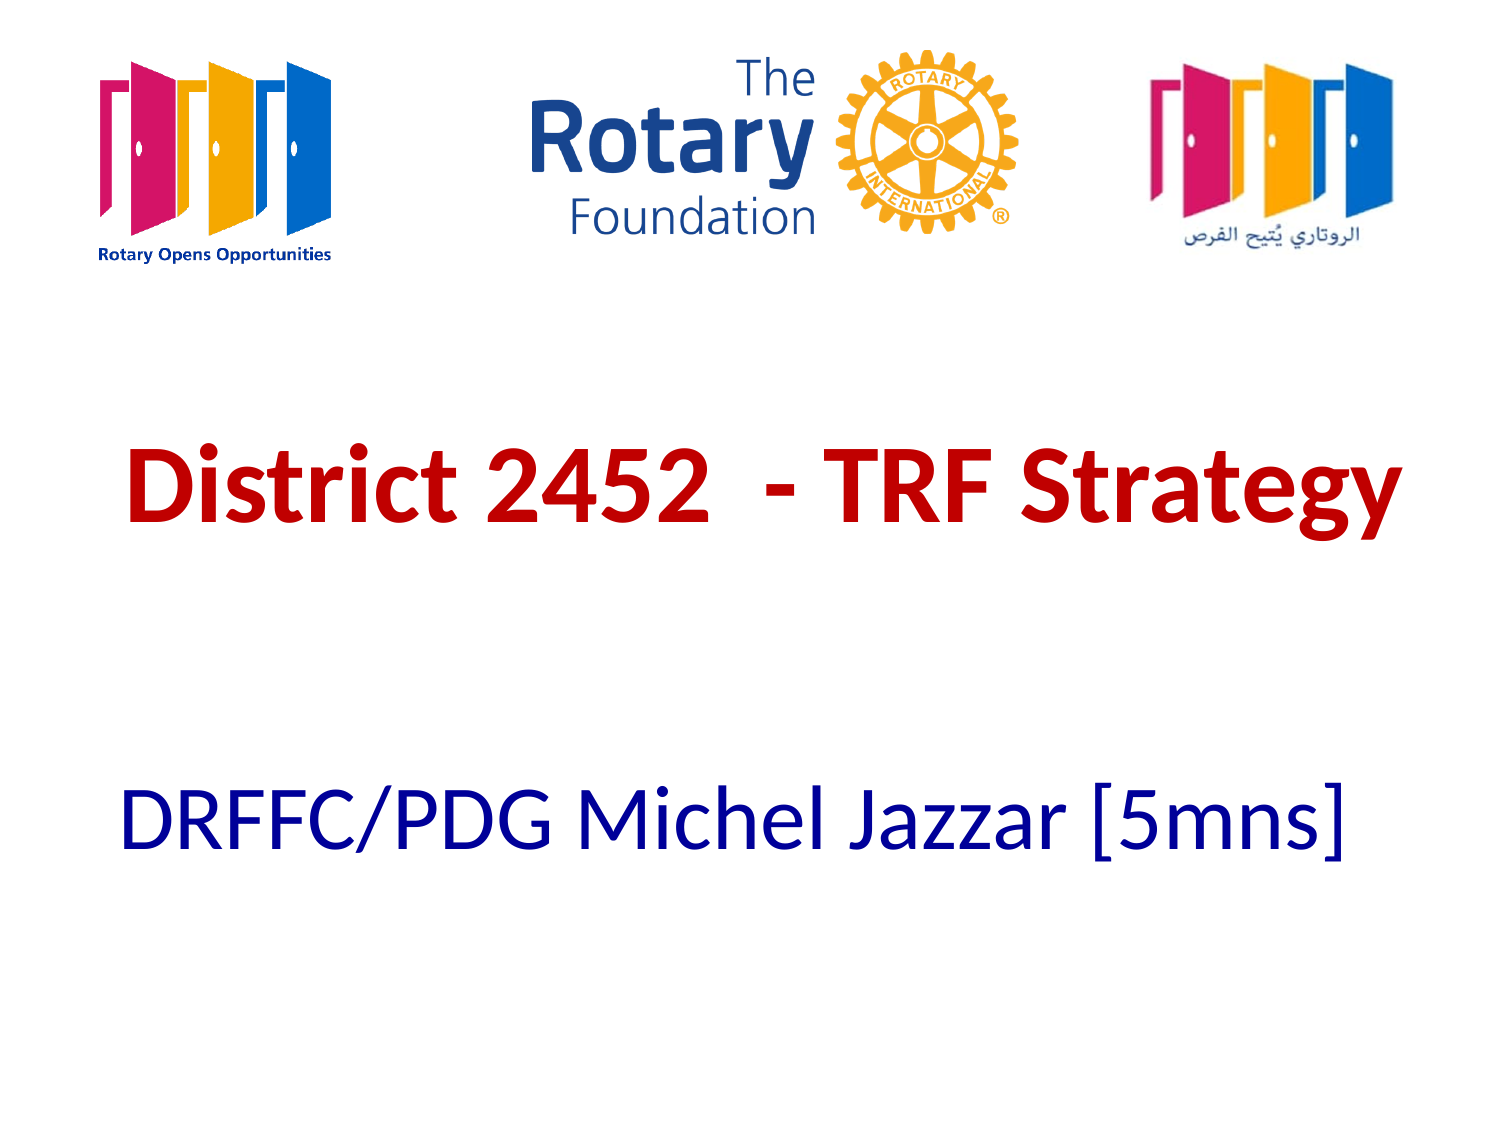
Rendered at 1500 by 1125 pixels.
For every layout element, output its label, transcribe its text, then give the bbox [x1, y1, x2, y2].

picture [1135, 44, 1409, 256]
picture [530, 49, 1019, 236]
picture [99, 61, 331, 264]
title District 2452 - TRF Strategy [103, 384, 1453, 572]
list DRFFC/PDG Michel Jazzar [5mns] [59, 750, 1410, 880]
